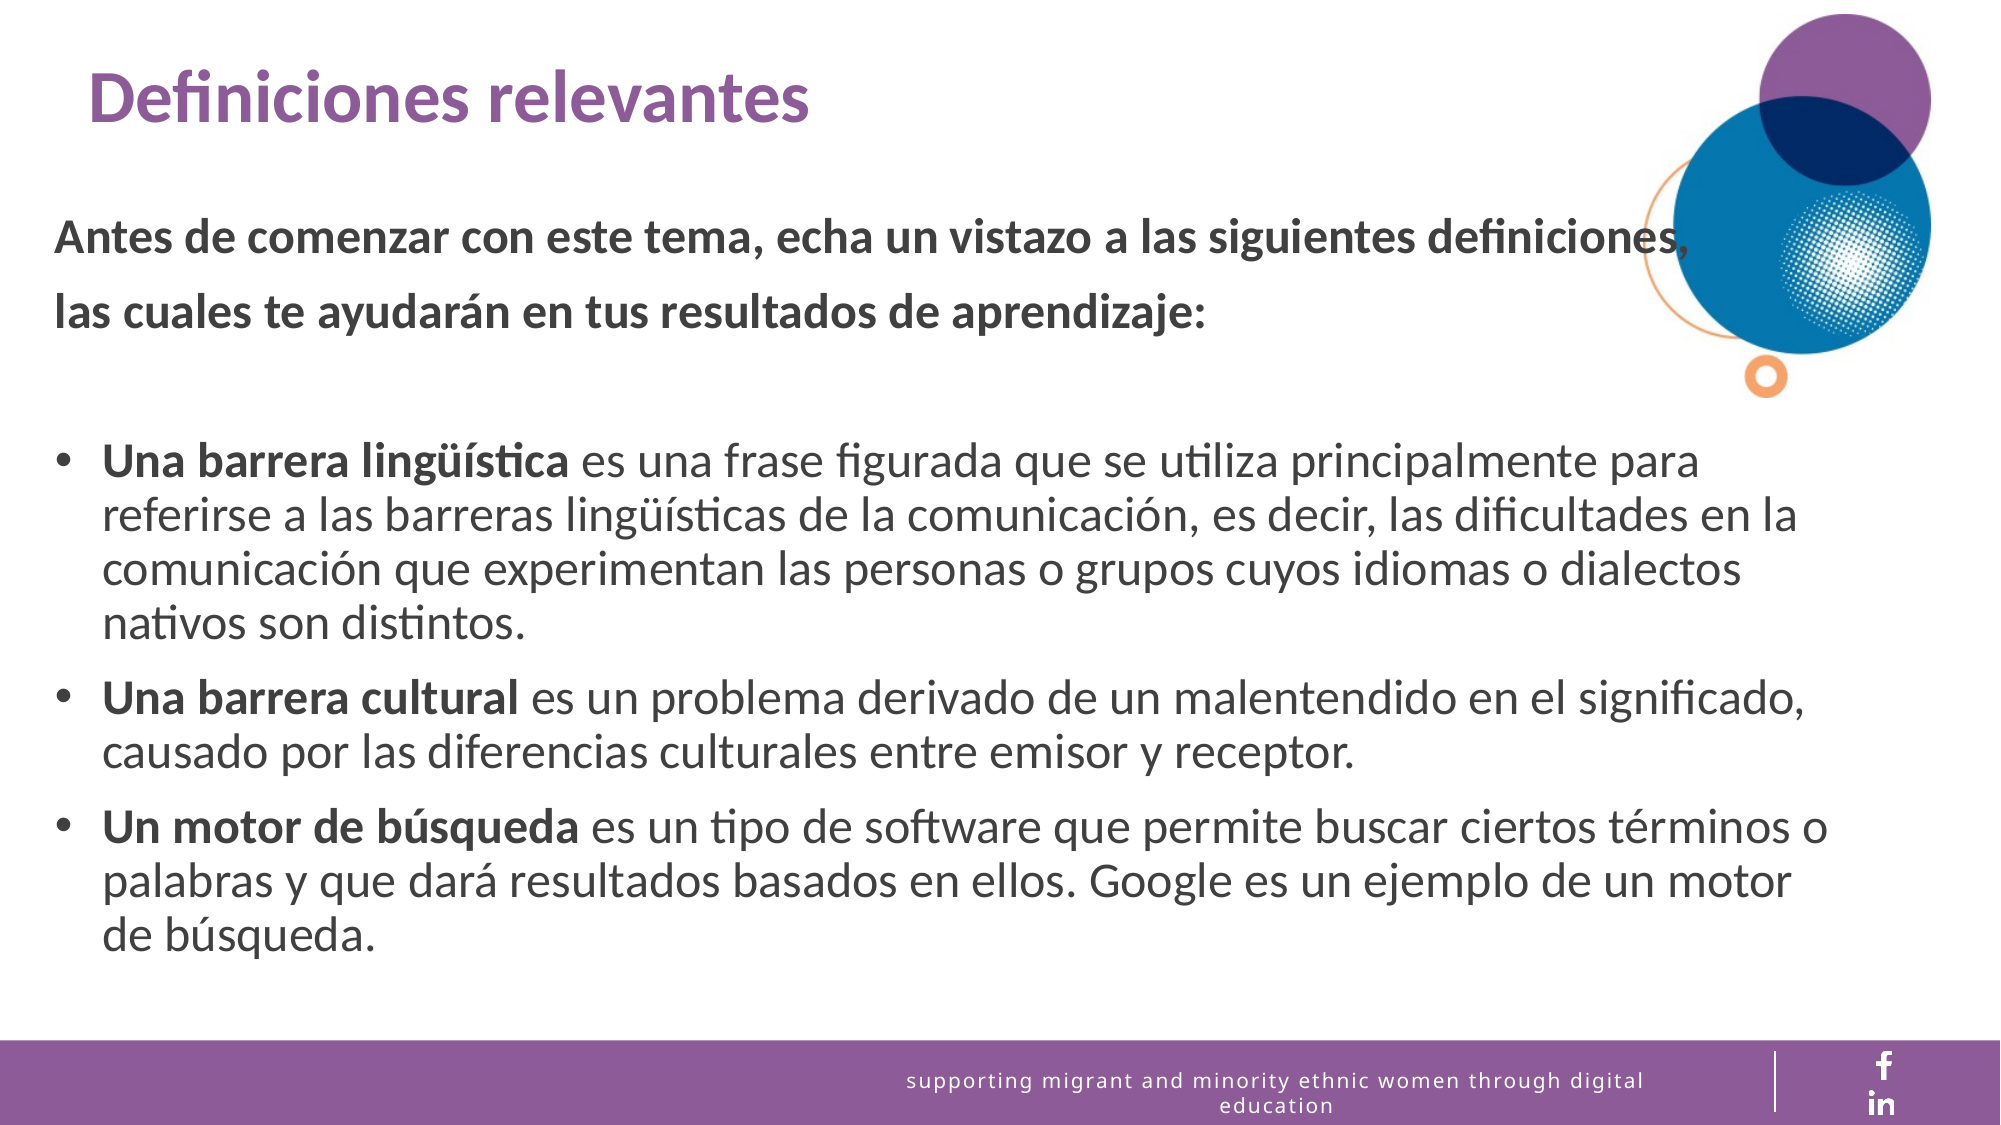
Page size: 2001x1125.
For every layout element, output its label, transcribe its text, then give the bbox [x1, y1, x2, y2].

list Definiciones relevantes [73, 50, 1894, 220]
picture [1862, 219, 1931, 398]
picture [1909, 255, 1918, 261]
picture [1643, 14, 1931, 218]
list Antes de comenzar con este tema, echa un vistazo a las siguientes definiciones, las cuales te ayudarán en tus resultados de aprendizaje: Una barrera lingüística es una frase figurada que se utiliza principalmente para referirse a las barreras lingüísticas de la comunicación, es decir, las dificultades en la comunicación que experimentan las personas o grupos cuyos idiomas o dialectos nativos son distintos. Una barrera cultural es un problema derivado de un malentendido en el significado, causado por las diferencias culturales entre emisor y receptor. Un motor de búsqueda es un tipo de software que permite buscar ciertos términos o palabras y que dará resultados basados en ellos. Google es un ejemplo de un motor de búsqueda. [40, 202, 1862, 866]
